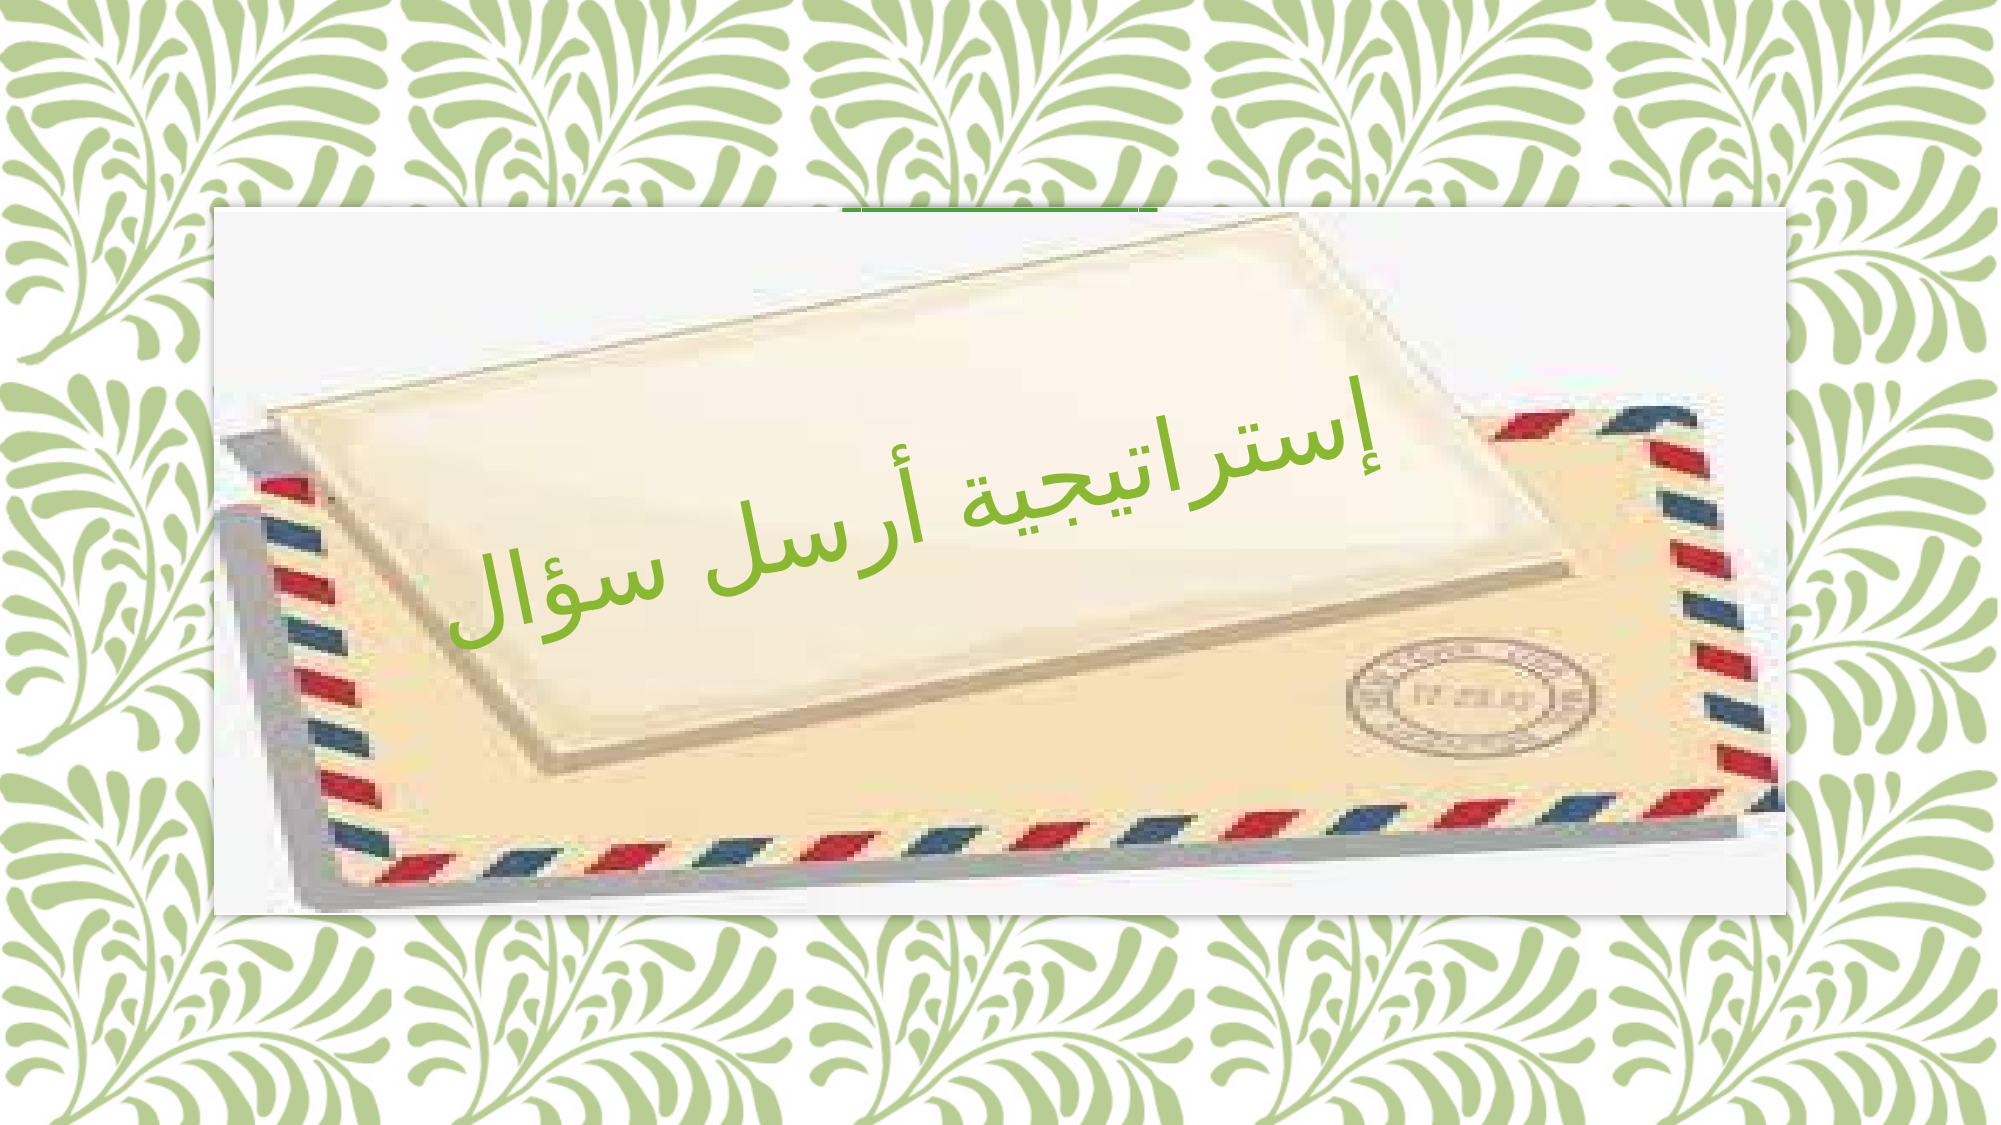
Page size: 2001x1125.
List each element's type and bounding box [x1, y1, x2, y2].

picture [214, 212, 1785, 913]
